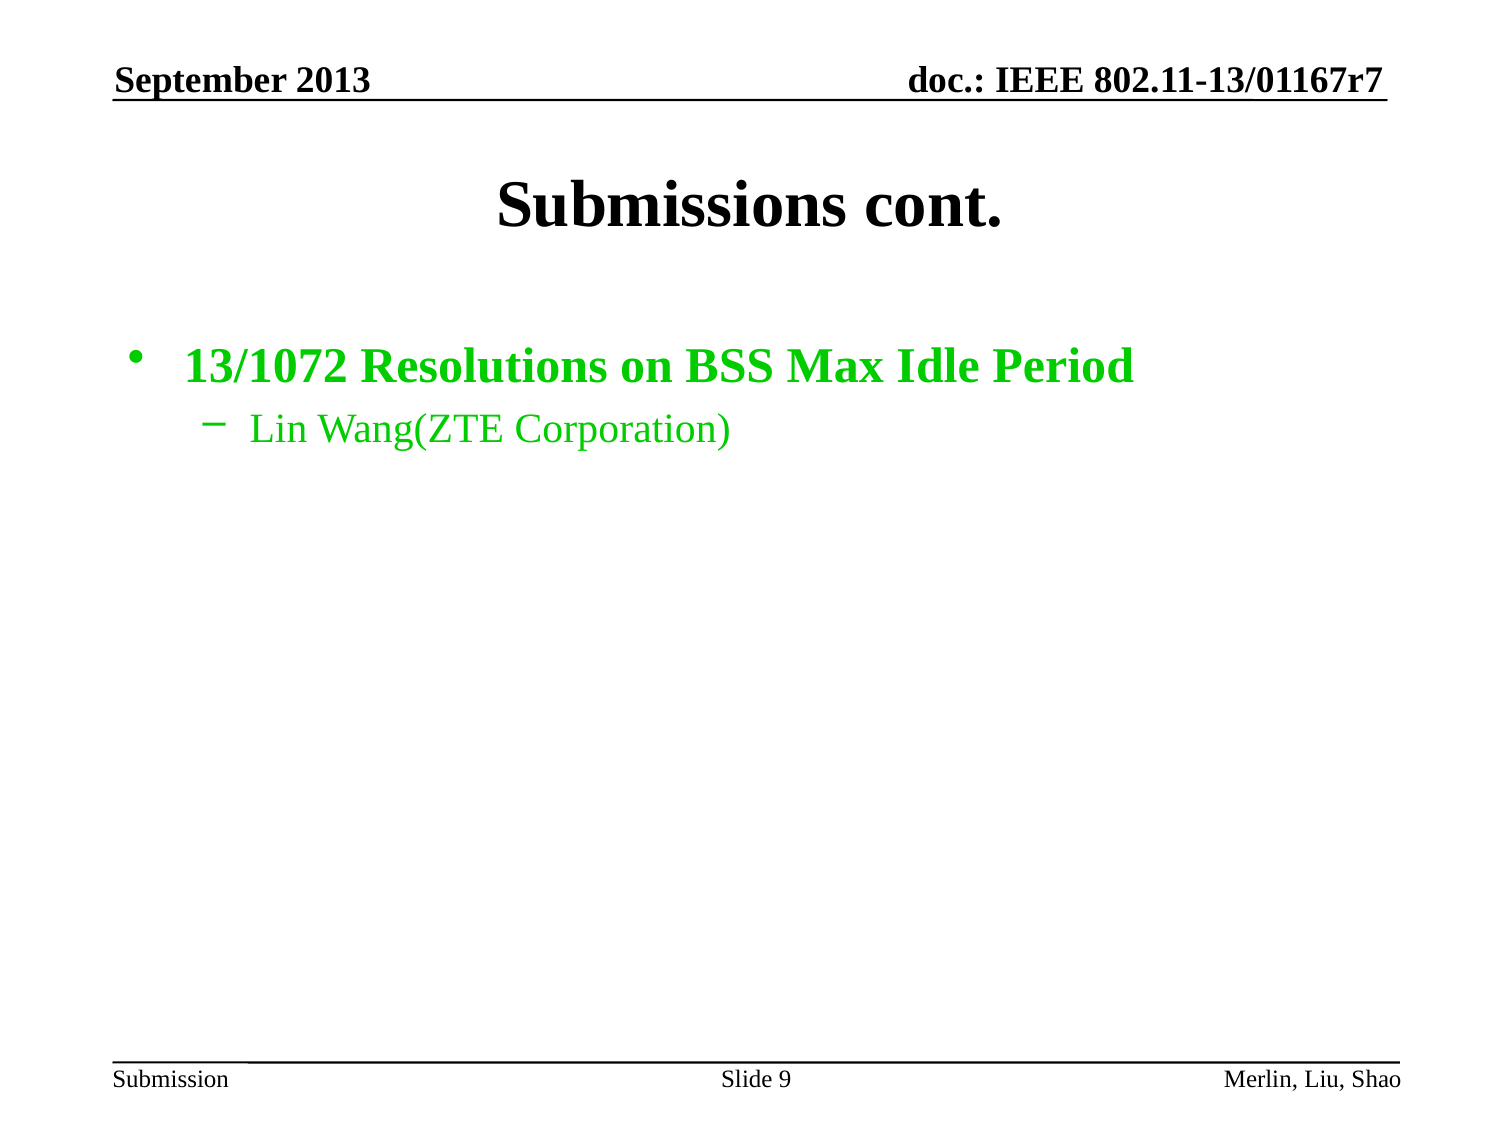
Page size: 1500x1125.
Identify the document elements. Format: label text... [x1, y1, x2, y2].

list 13/1072 Resolutions on BSS Max Idle Period Lin Wang(ZTE Corporation) [112, 324, 1388, 1001]
title Submissions cont. [112, 112, 1388, 288]
slide_number Slide 9 [712, 1061, 800, 1093]
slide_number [114, 54, 413, 101]
footer Merlin, Liu, Shao [1221, 1061, 1402, 1093]
